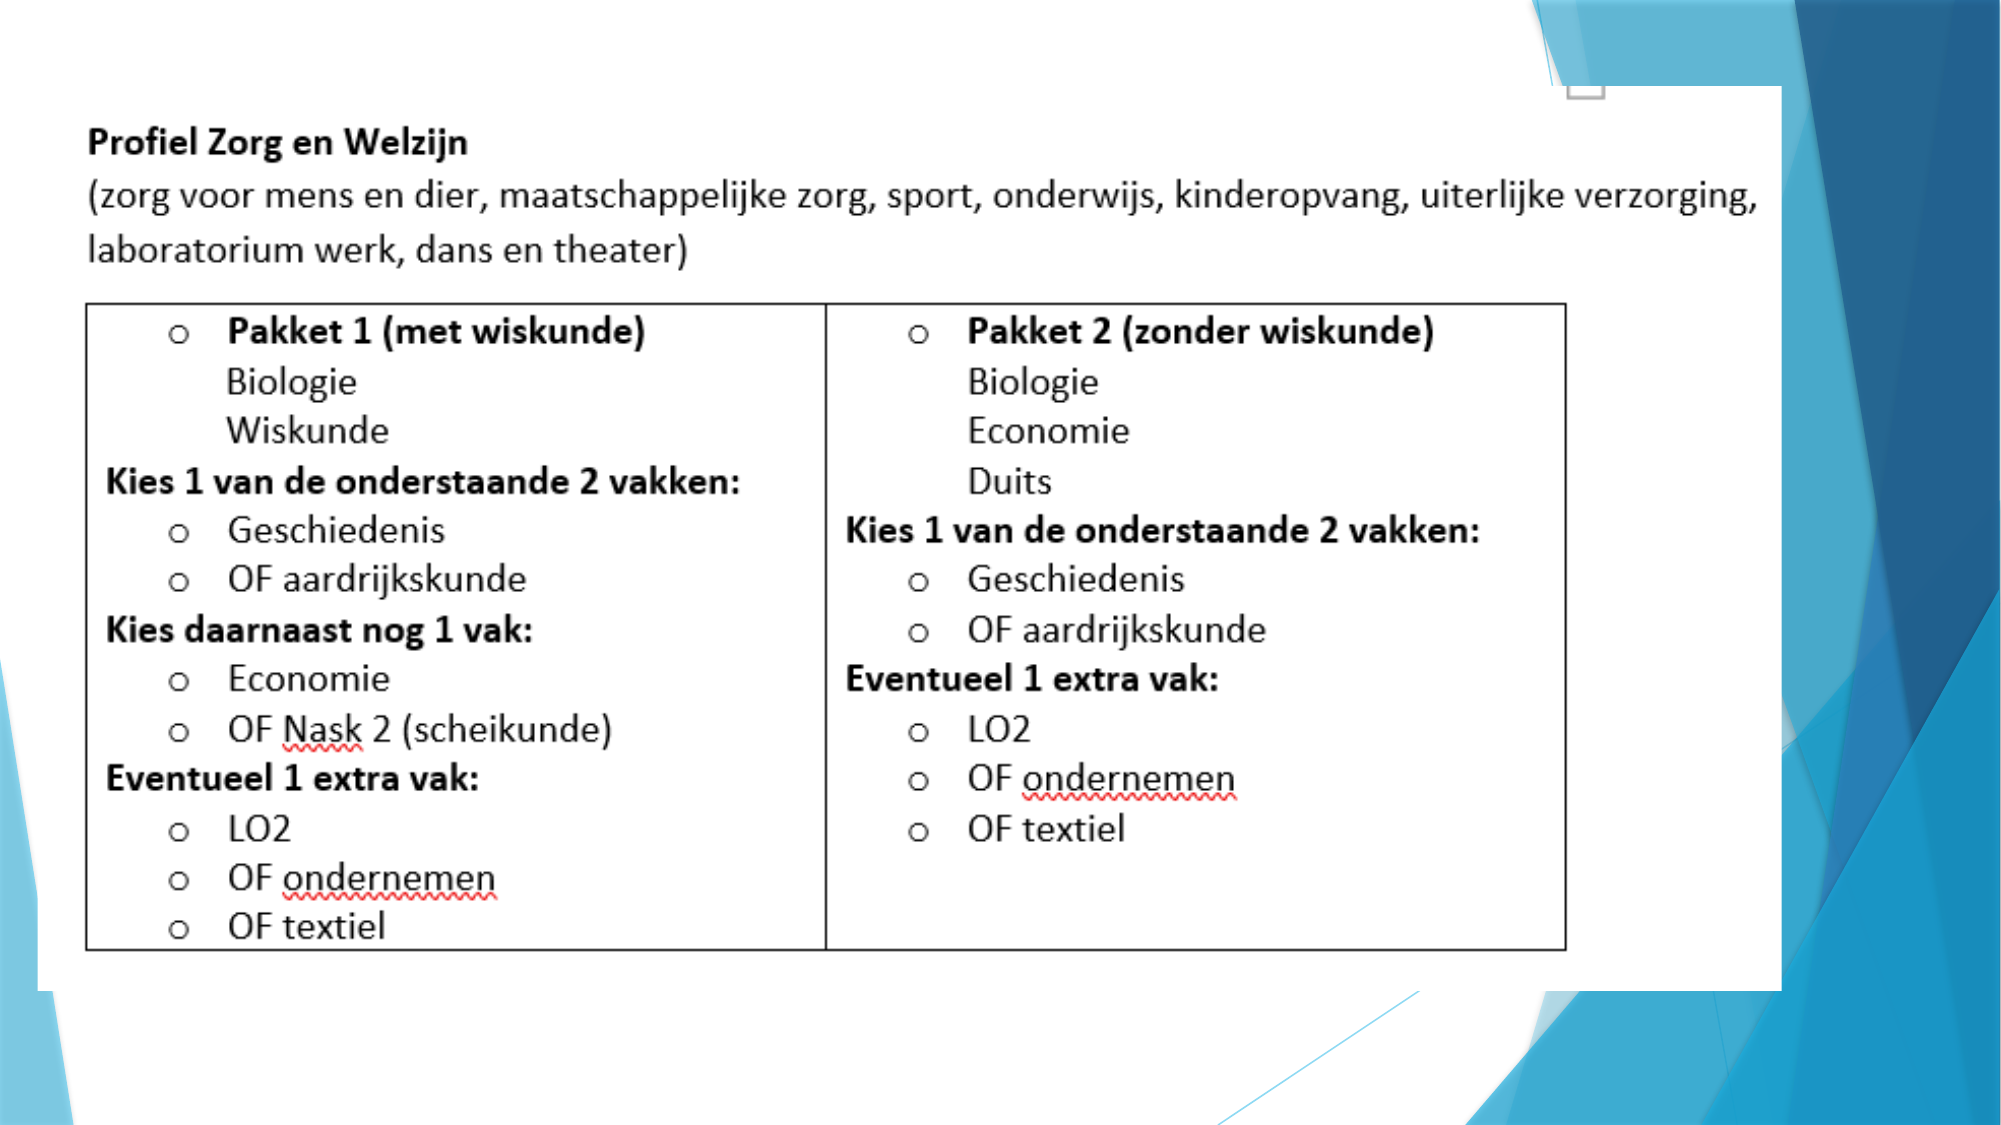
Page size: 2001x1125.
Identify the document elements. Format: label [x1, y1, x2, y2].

picture [36, 85, 1782, 992]
